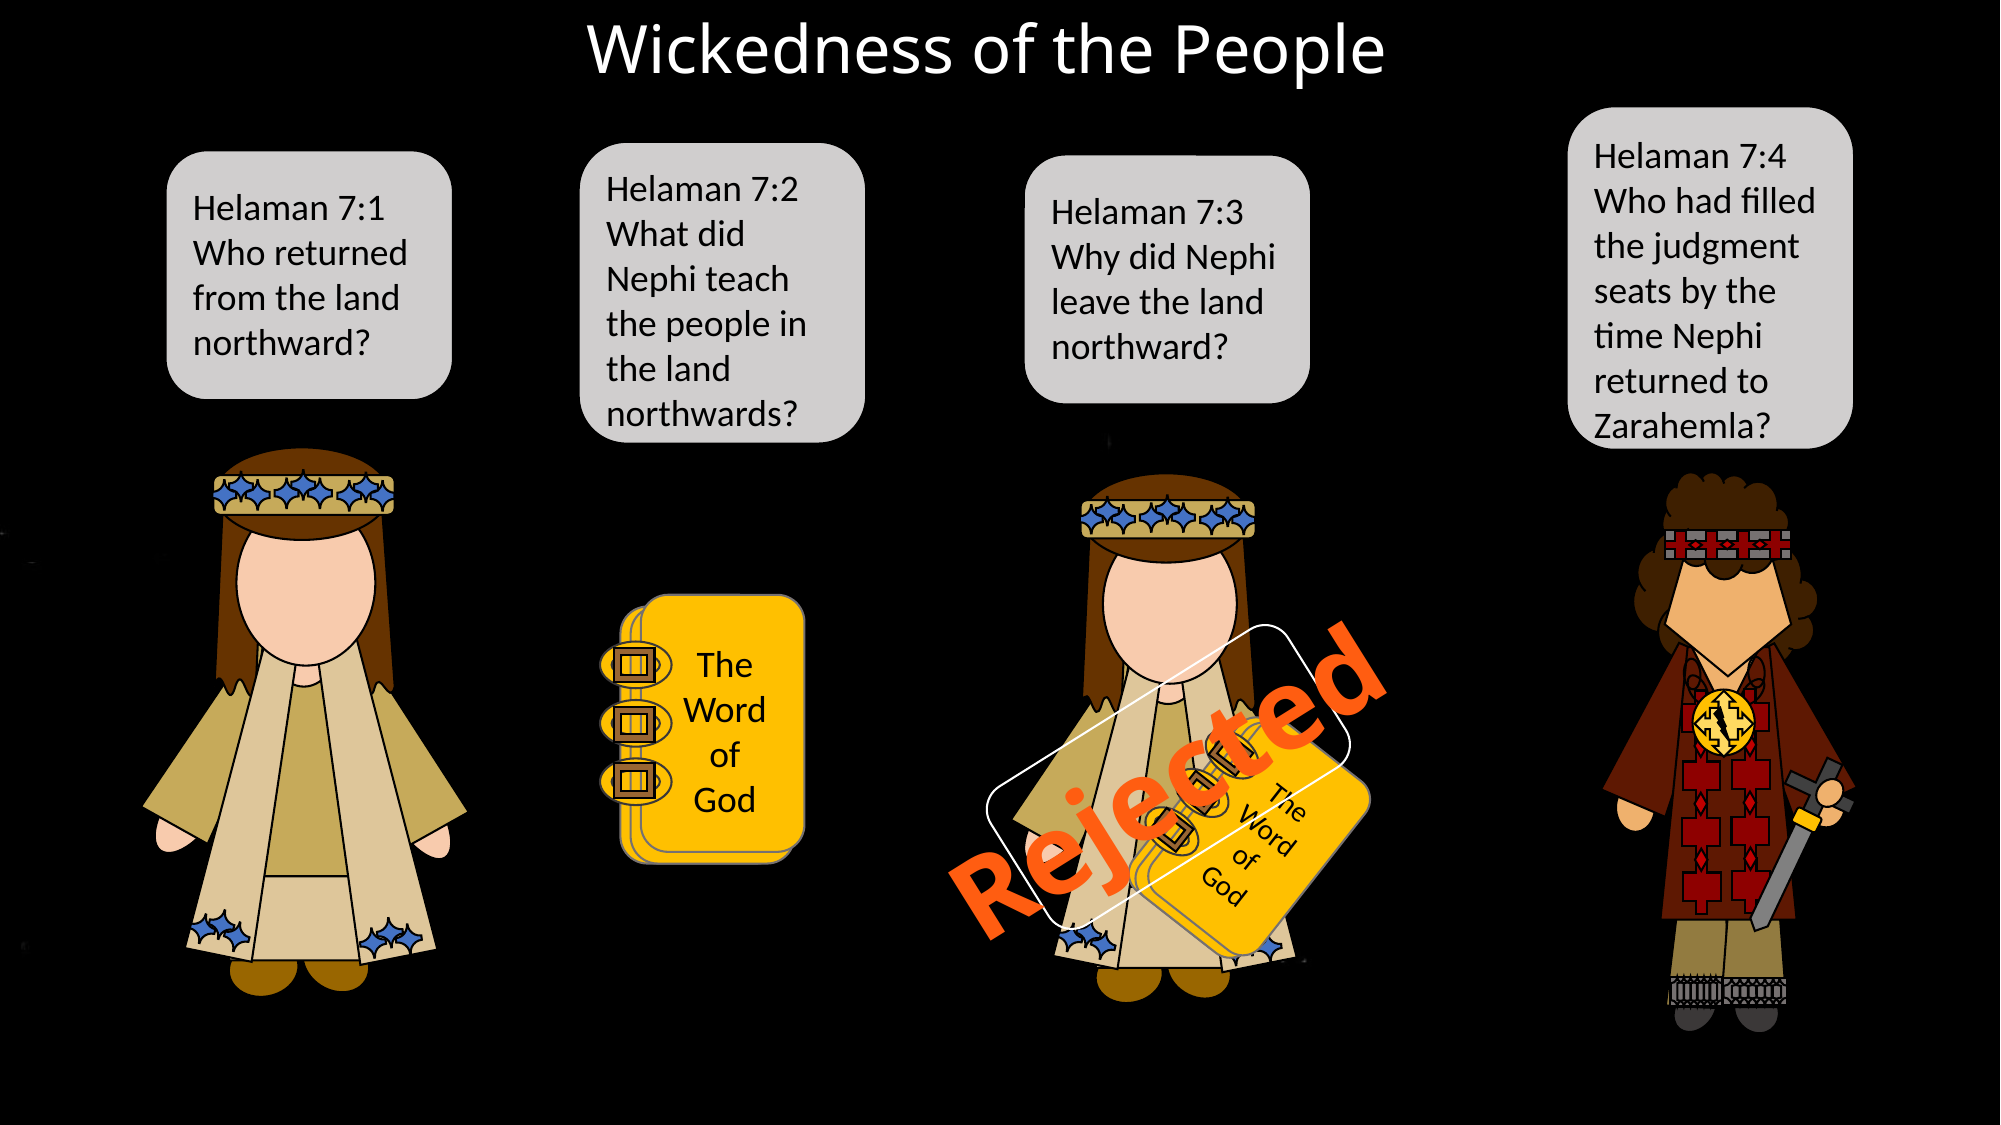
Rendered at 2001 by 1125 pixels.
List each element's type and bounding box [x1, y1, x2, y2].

text_box [165, 150, 453, 401]
text_box [1023, 154, 1312, 405]
picture [0, 0, 2000, 1125]
text_box [1616, 471, 1869, 1035]
text_box [578, 141, 867, 445]
text_box [1034, 473, 1298, 697]
text_box [1566, 106, 1855, 457]
text_box [1157, 861, 1329, 944]
text_box [1034, 861, 1298, 1003]
text_box [599, 594, 805, 864]
text_box [165, 447, 438, 997]
text_box [982, 697, 1347, 861]
